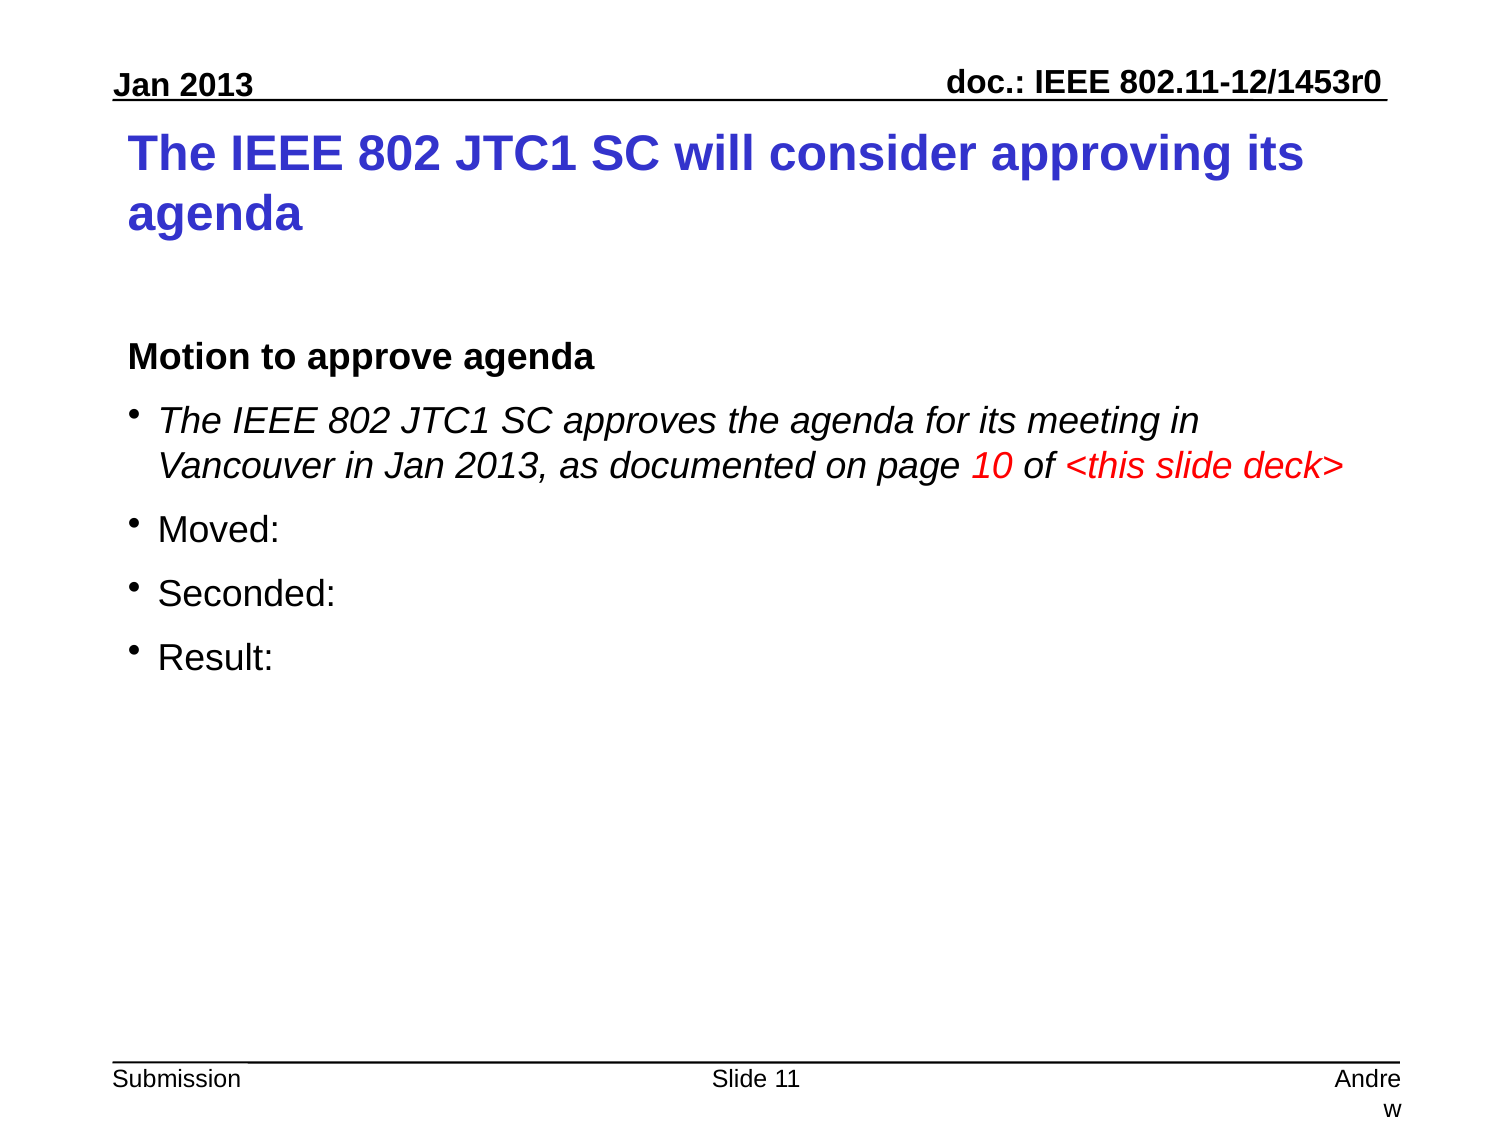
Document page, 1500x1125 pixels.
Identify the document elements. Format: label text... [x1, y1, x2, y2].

list Motion to approve agenda The IEEE 802 JTC1 SC approves the agenda for its meeting in Vancouver in Jan 2013, as documented on page 10 of <this slide deck> Moved: Seconded: Result: [112, 324, 1388, 1000]
footer Andrew Myles, Cisco [1320, 1061, 1402, 1093]
slide_number Slide 11 [709, 1061, 803, 1093]
title The IEEE 802 JTC1 SC will consider approving its agenda [112, 112, 1388, 288]
